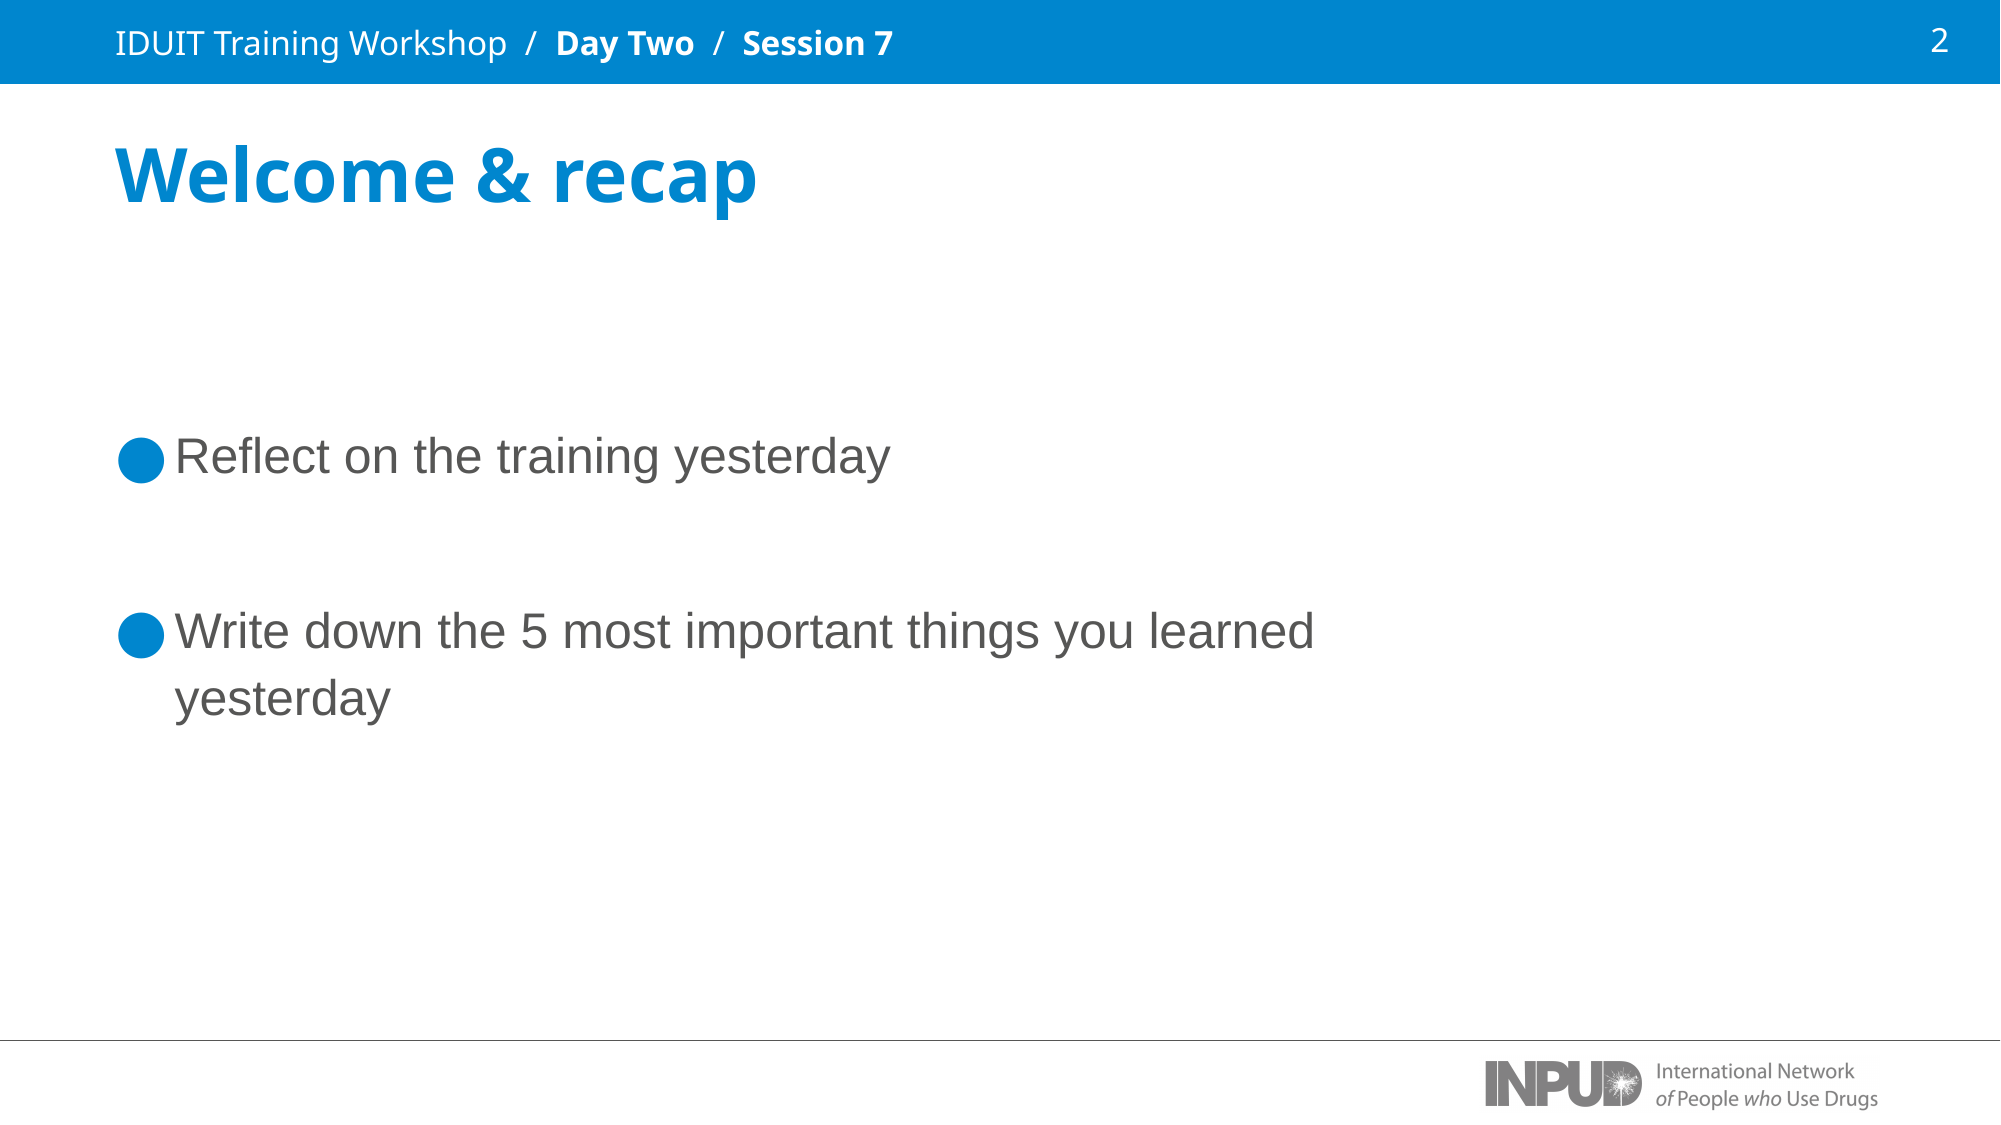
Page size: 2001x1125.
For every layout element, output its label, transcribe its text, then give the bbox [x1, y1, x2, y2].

text_box Welcome & recap [115, 137, 1880, 232]
list Reflect on the training yesterday Write down the 5 most important things you learned yesterday [115, 240, 1345, 992]
text_box IDUIT Training Workshop / Day Two / Session 7 [115, 0, 1712, 84]
